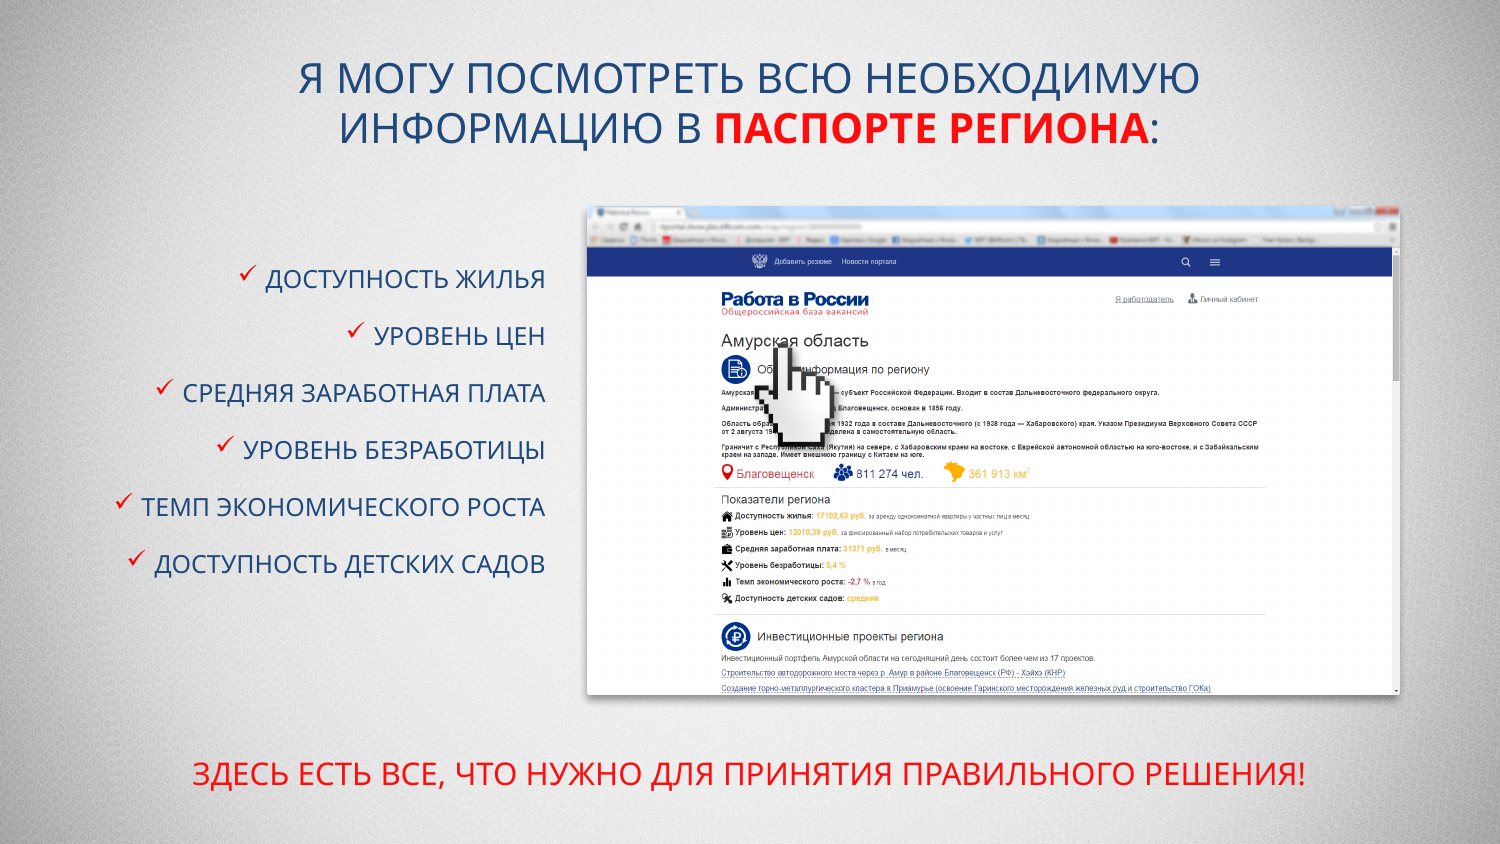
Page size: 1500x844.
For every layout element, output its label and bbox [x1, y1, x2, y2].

picture [0, 0, 1500, 844]
text_box [587, 206, 1400, 695]
